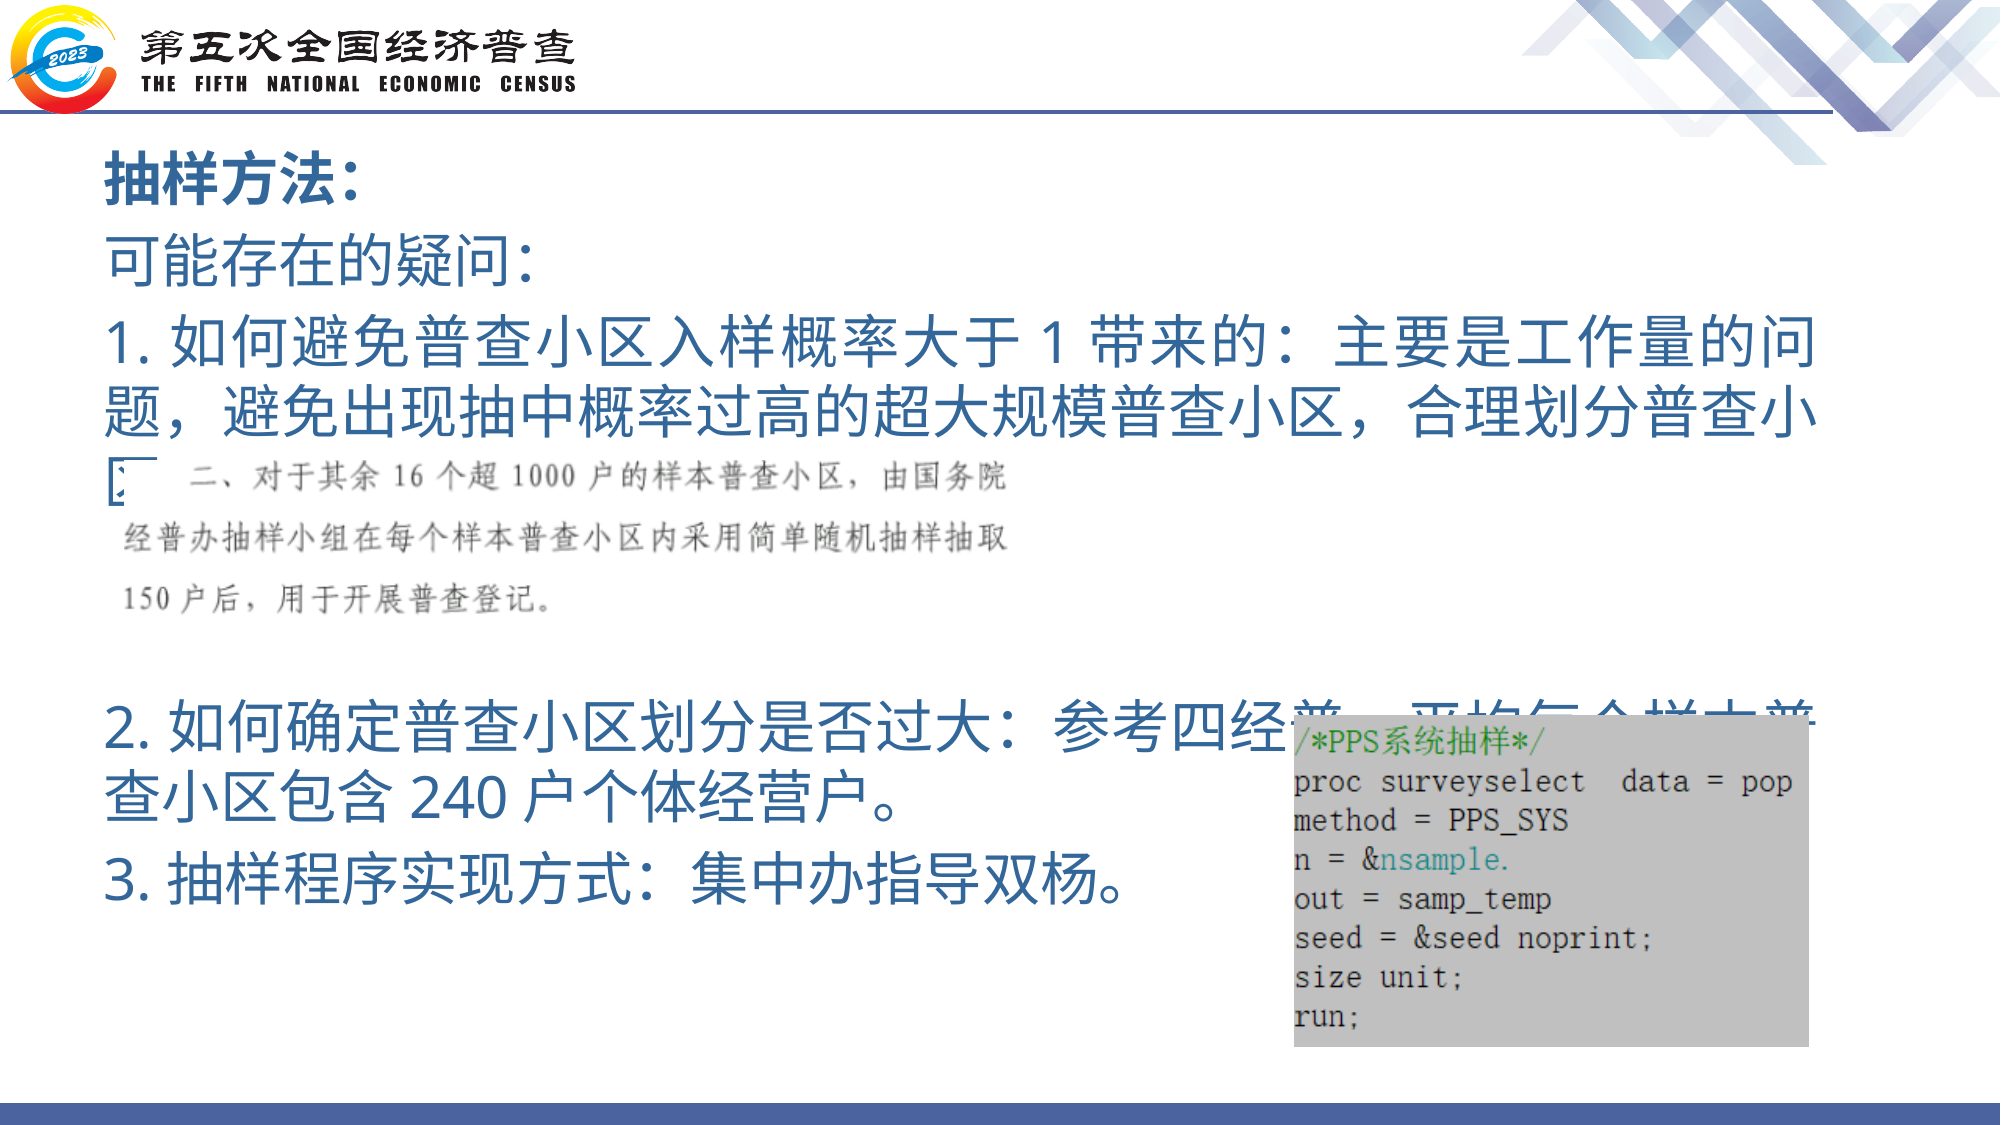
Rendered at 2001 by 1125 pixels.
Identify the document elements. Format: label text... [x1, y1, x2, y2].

text_box 抽样方法： 可能存在的疑问： 1.如何避免普查小区入样概率大于1带来的：主要是工作量的问题，避免出现抽中概率过高的超大规模普查小区，合理划分普查小区。 2.如何确定普查小区划分是否过大：参考四经普，平均每个样本普查小区包含240户个体经营户。 3.抽样程序实现方式：集中办指导双杨。 [83, 134, 1834, 920]
picture [0, 0, 594, 155]
picture [124, 460, 1014, 617]
text_box [0, 1102, 2000, 1125]
picture [1294, 715, 1809, 1047]
picture [1412, 0, 2000, 166]
